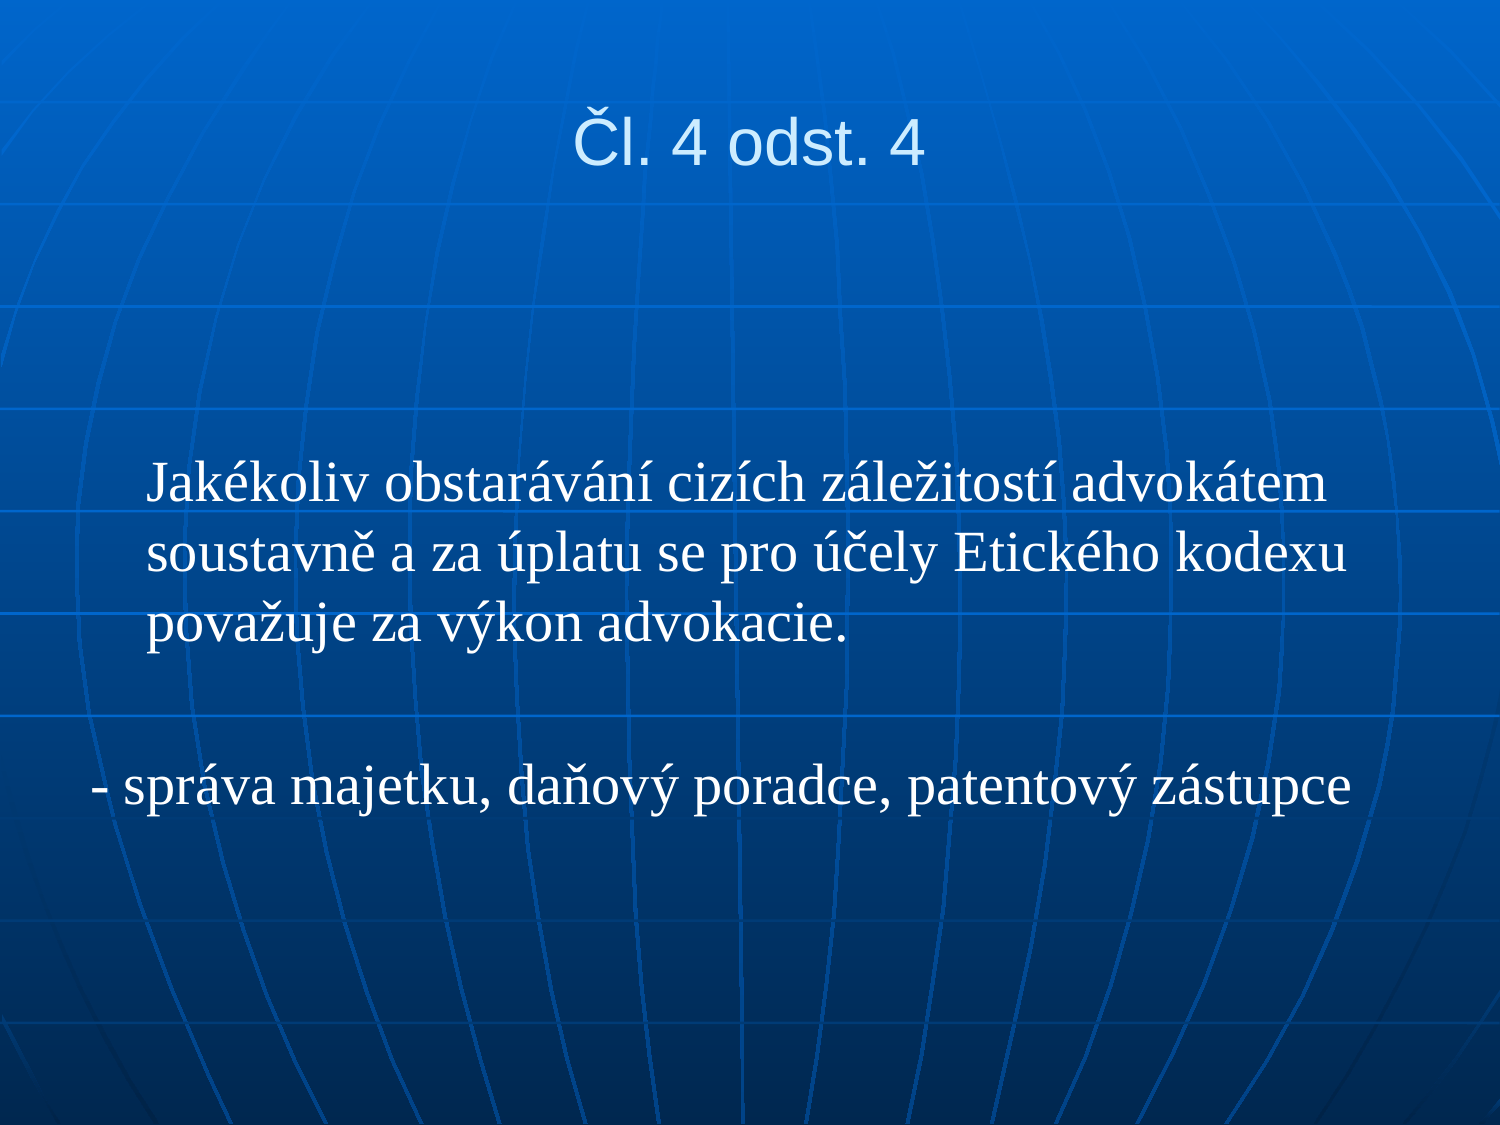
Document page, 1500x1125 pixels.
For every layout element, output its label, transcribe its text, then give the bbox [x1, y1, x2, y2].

title Čl. 4 odst. 4 [75, 45, 1425, 233]
list Jakékoliv obstarávání cizích záležitostí advokátem soustavně a za úplatu se pro účely Etického kodexu považuje za výkon advokacie. - správa majetku, daňový poradce, patentový zástupce [75, 262, 1425, 1006]
